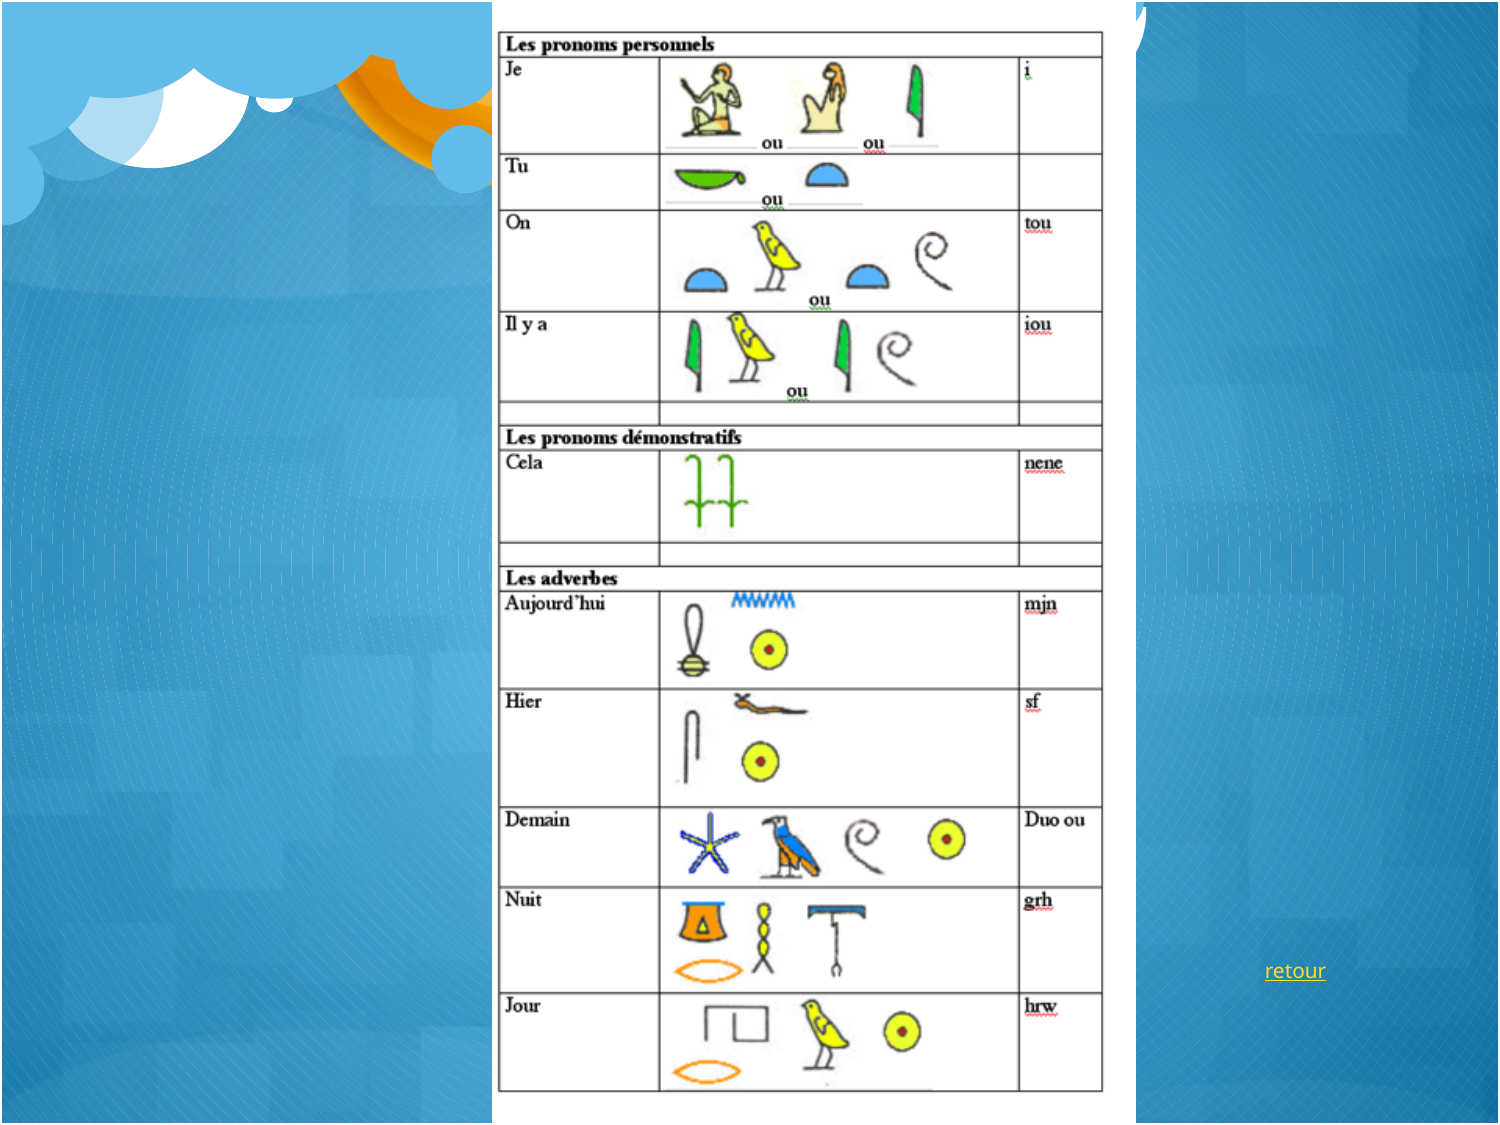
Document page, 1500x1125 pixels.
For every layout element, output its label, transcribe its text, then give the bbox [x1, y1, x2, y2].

picture [2, 55, 492, 1123]
text_box retour [1250, 949, 1438, 993]
picture [1136, 2, 1498, 1123]
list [492, 0, 1136, 1125]
